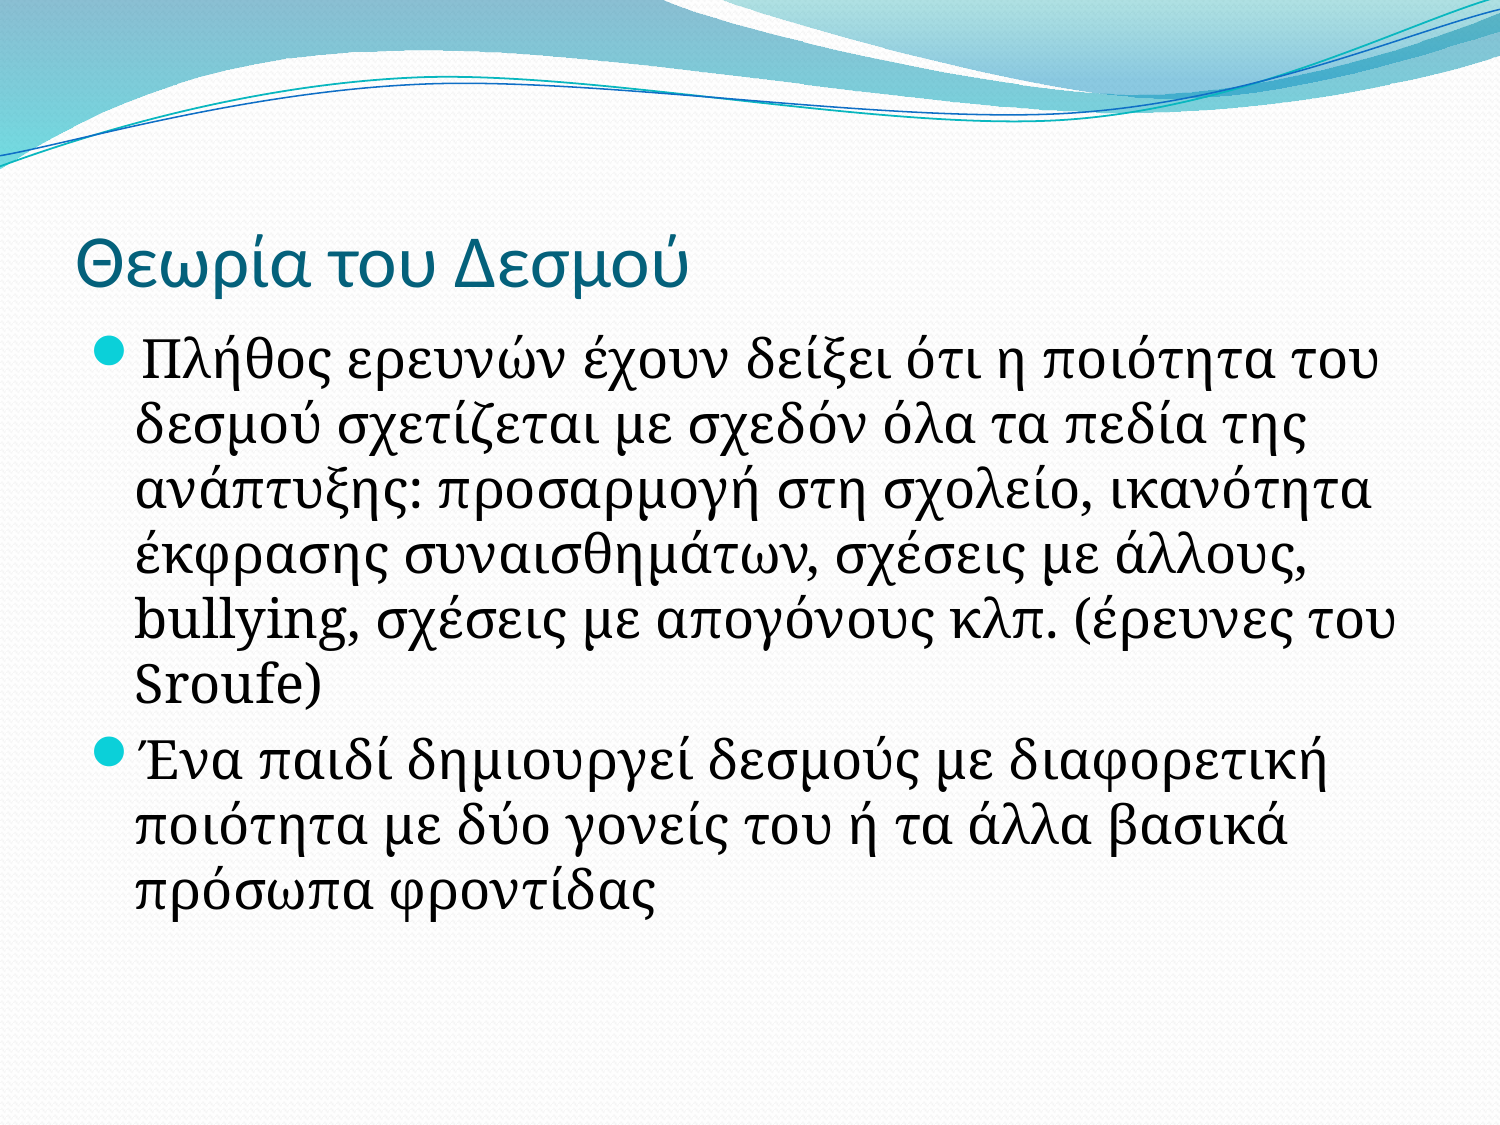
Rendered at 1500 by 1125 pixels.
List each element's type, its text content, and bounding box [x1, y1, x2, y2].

title Θεωρία του Δεσμού [75, 115, 1425, 303]
list Πλήθος ερευνών έχουν δείξει ότι η ποιότητα του δεσμού σχετίζεται με σχεδόν όλα τα πεδία της ανάπτυξης: προσαρμογή στη σχολείο, ικανότητα έκφρασης συναισθημάτων, σχέσεις με άλλους, bullying, σχέσεις με απογόνους κλπ. (έρευνες του Sroufe) Ένα παιδί δημιουργεί δεσμούς με διαφορετική ποιότητα με δύο γονείς του ή τα άλλα βασικά πρόσωπα φροντίδας [75, 317, 1425, 1038]
